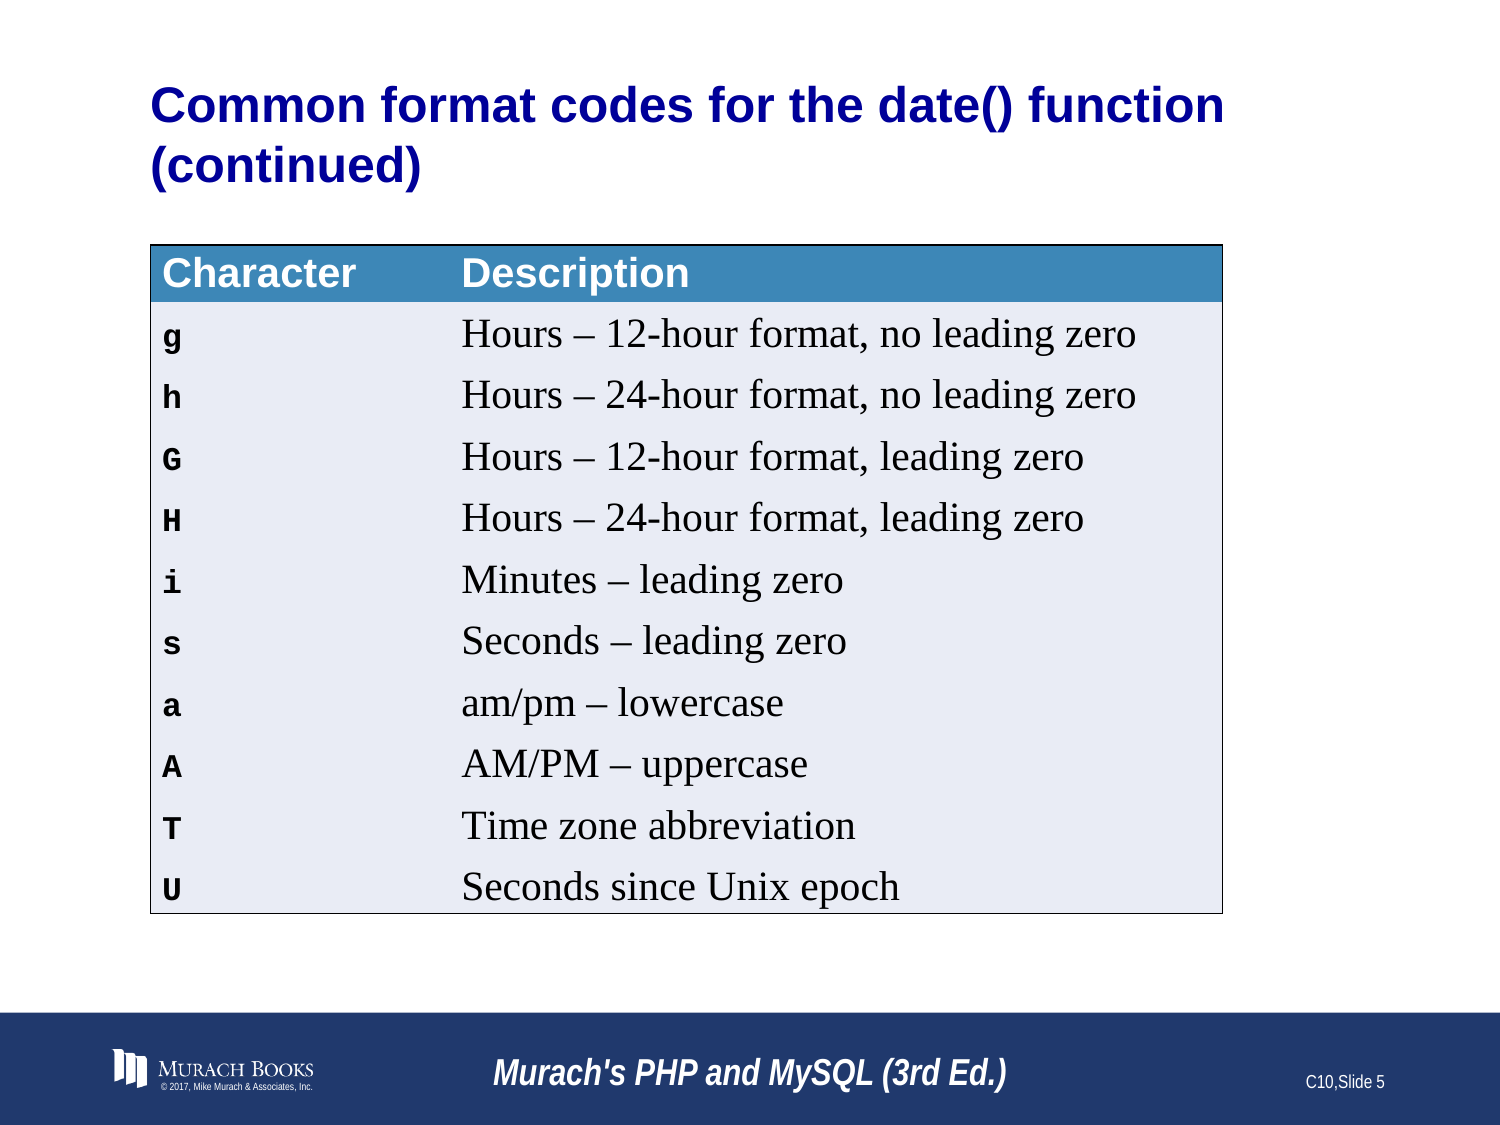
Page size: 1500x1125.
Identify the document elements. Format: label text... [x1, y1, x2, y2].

title Common format codes for the date() function (continued) [150, 71, 1350, 193]
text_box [149, 238, 1362, 921]
slide_number Murach's PHP and MySQL (3rd Ed.) [463, 1025, 1050, 1100]
footer © 2017, Mike Murach & Associates, Inc. [12, 1025, 463, 1100]
slide_number C10,Slide 5 [1087, 1025, 1400, 1100]
